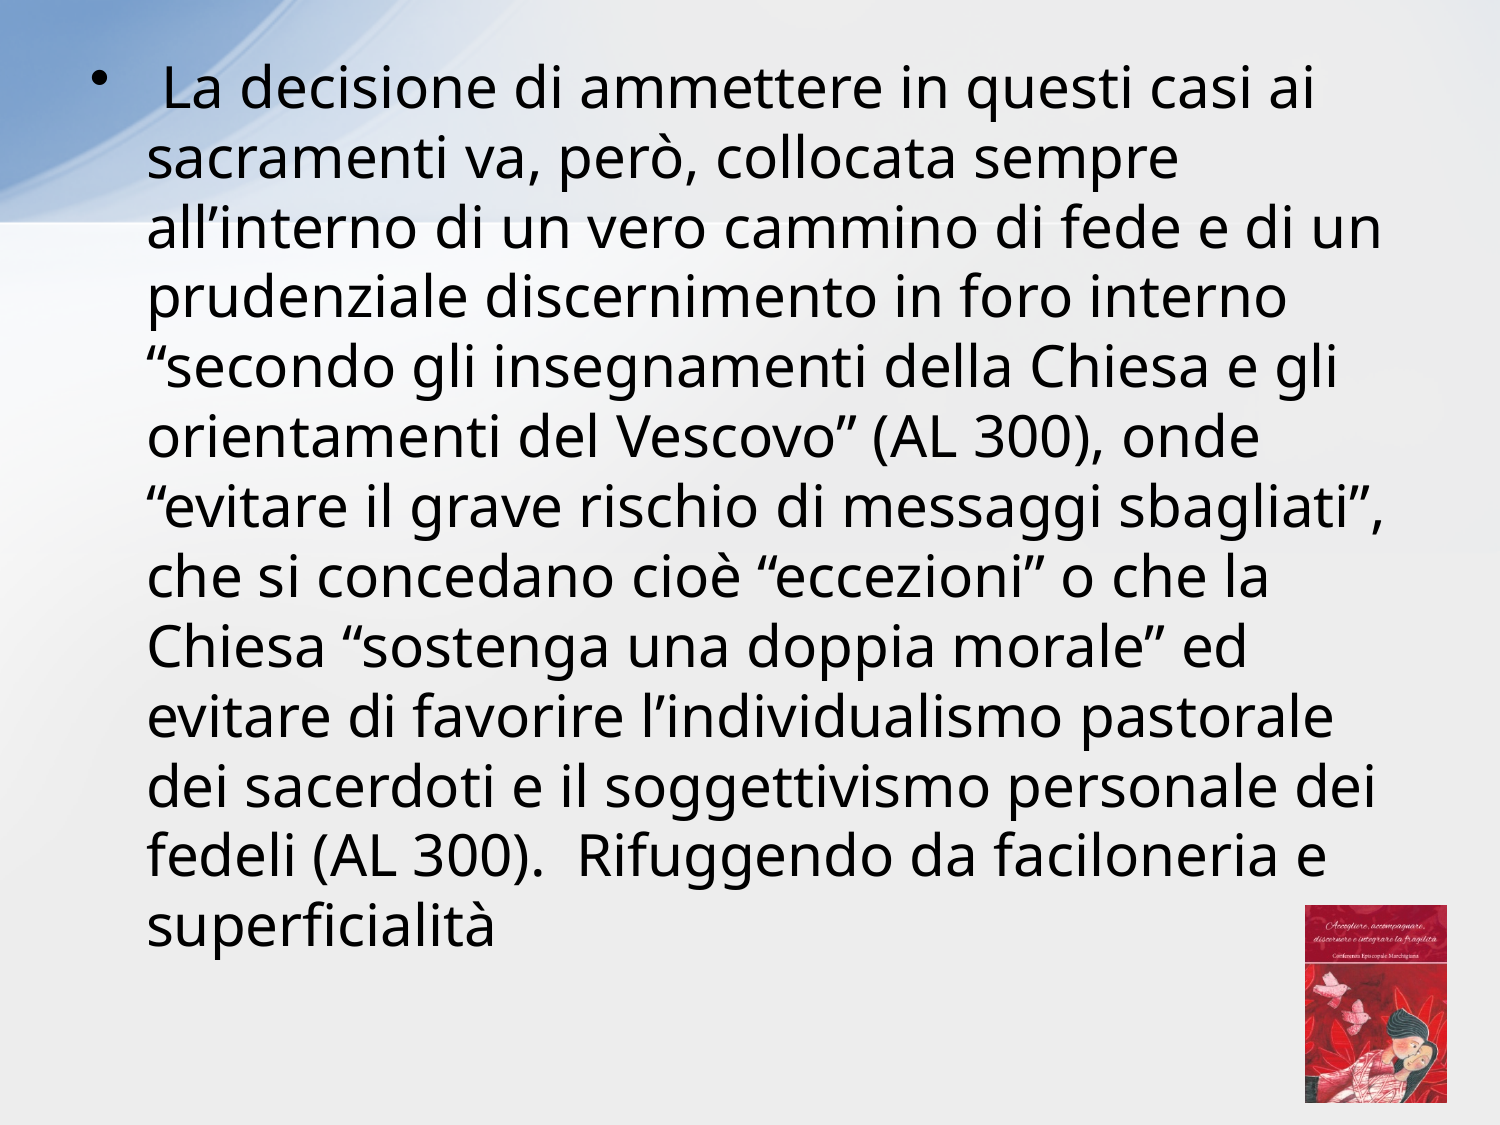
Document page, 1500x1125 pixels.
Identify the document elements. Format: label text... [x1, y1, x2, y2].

list La decisione di ammettere in questi casi ai sacramenti va, però, collocata sempre all’interno di un vero cammino di fede e di un prudenziale discernimento in foro interno “secondo gli insegnamenti della Chiesa e gli orientamenti del Vescovo” (AL 300), onde “evitare il grave rischio di messaggi sbagliati”, che si concedano cioè “eccezioni” o che la Chiesa “sostenga una doppia morale” ed evitare di favorire l’individualismo pastorale dei sacerdoti e il soggettivismo personale dei fedeli (AL 300). Rifuggendo da faciloneria e superficialità [75, 42, 1425, 1005]
picture [0, 0, 1500, 1125]
